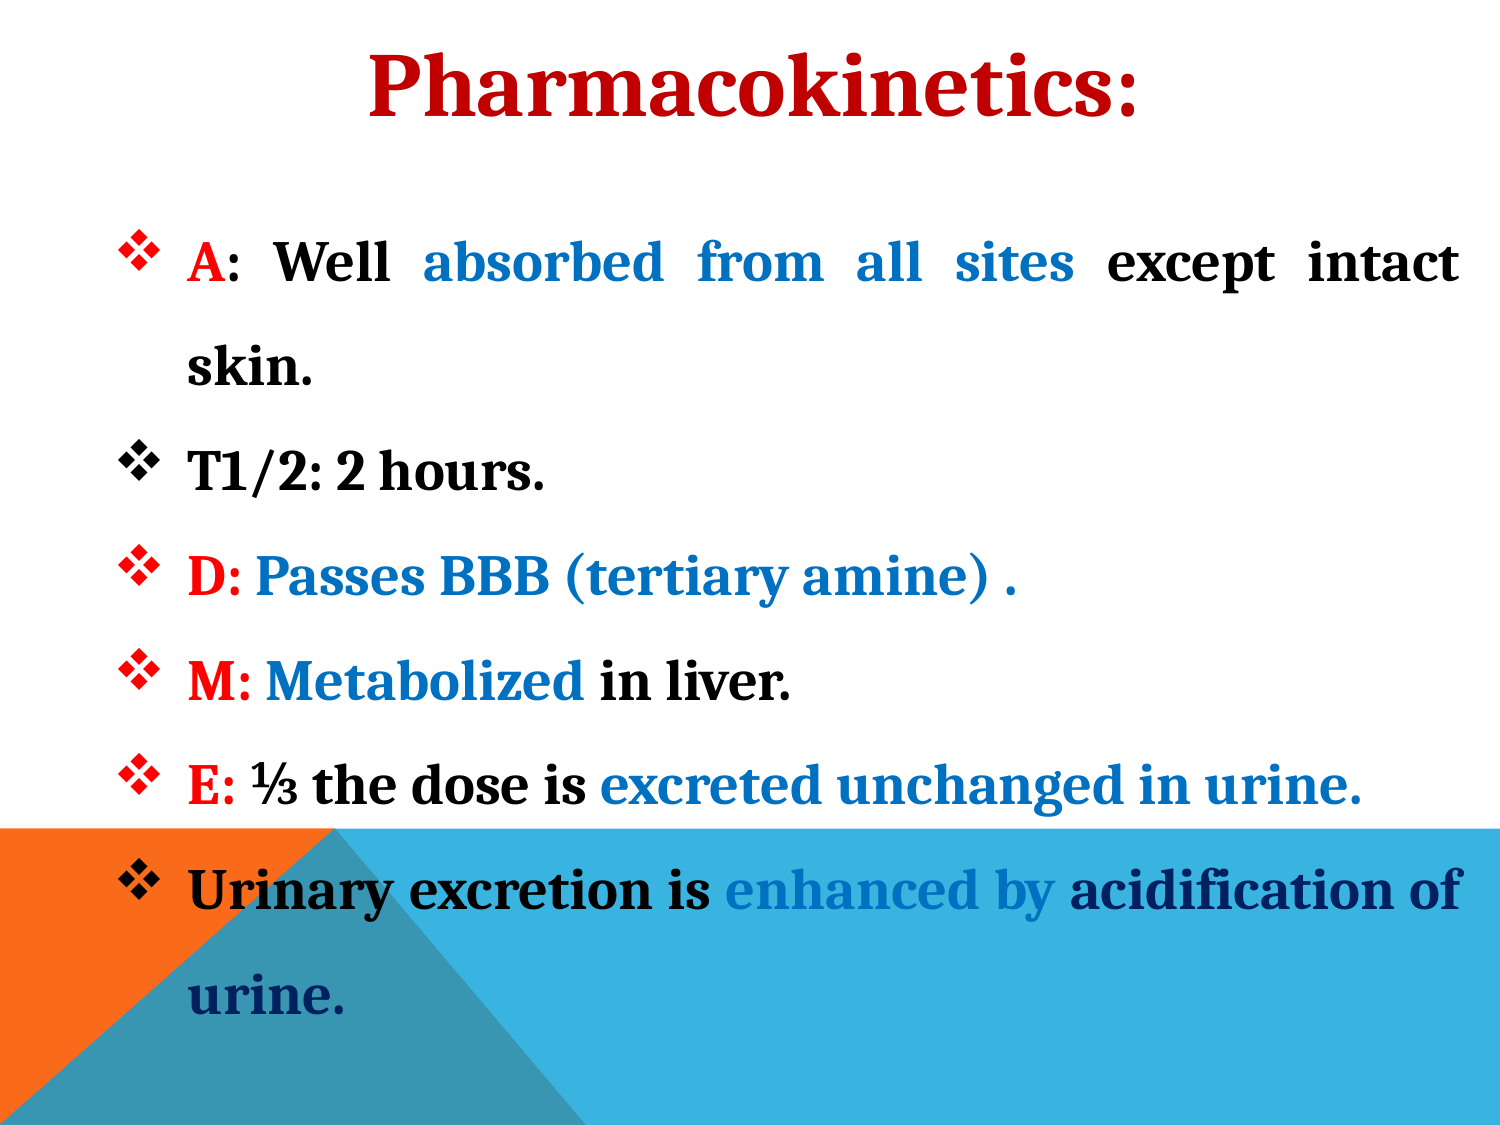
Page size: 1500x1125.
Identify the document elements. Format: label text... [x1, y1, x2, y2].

list A: Well absorbed from all sites except intact skin. T1/2: 2 hours. D: Passes BBB (tertiary amine) . M: Metabolized in liver. E: ⅓ the dose is excreted unchanged in urine. Urinary excretion is enhanced by acidification of urine. [24, 180, 1475, 1088]
title Pharmacokinetics: [137, 12, 1372, 175]
